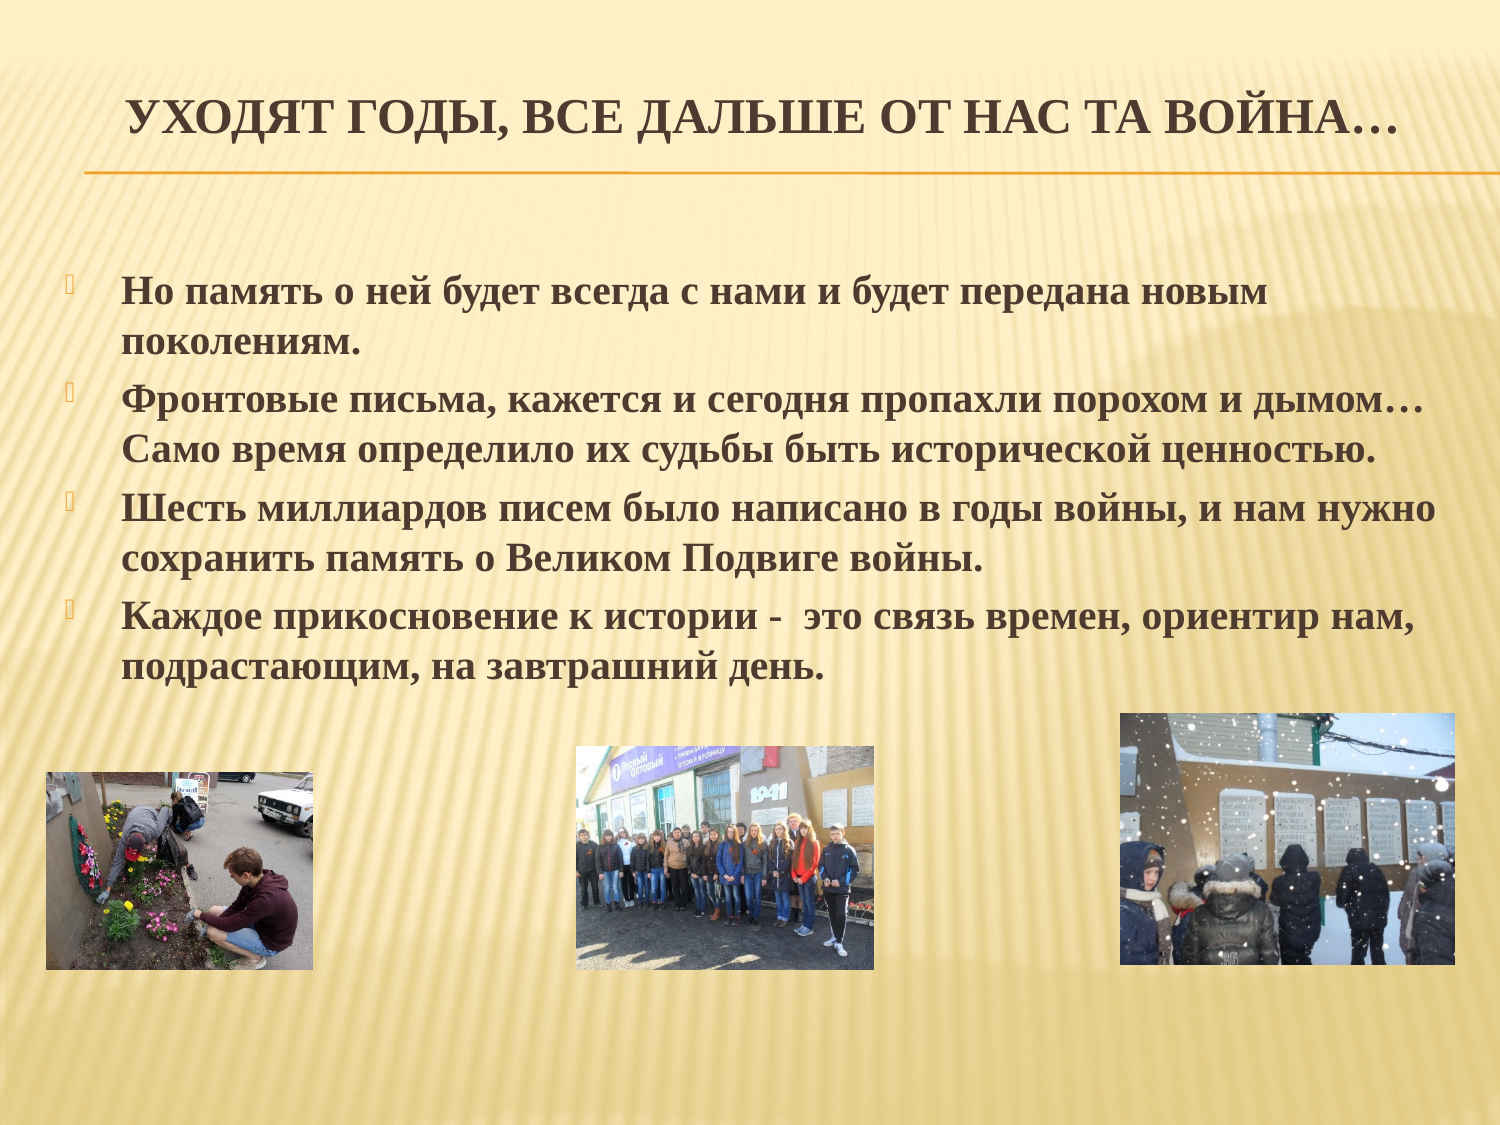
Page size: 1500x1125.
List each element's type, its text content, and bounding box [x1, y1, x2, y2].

list Но память о ней будет всегда с нами и будет передана новым поколениям. Фронтовые письма, кажется и сегодня пропахли порохом и дымом… Само время определило их судьбы быть исторической ценностью. Шесть миллиардов писем было написано в годы войны, и нам нужно сохранить память о Великом Подвиге войны. Каждое прикосновение к истории - это связь времен, ориентир нам, подрастающим, на завтрашний день. [50, 254, 1475, 998]
picture [576, 746, 874, 970]
picture [46, 772, 313, 970]
picture [1119, 713, 1455, 965]
title Уходят годы, все дальше от нас та война… [50, 80, 1475, 218]
